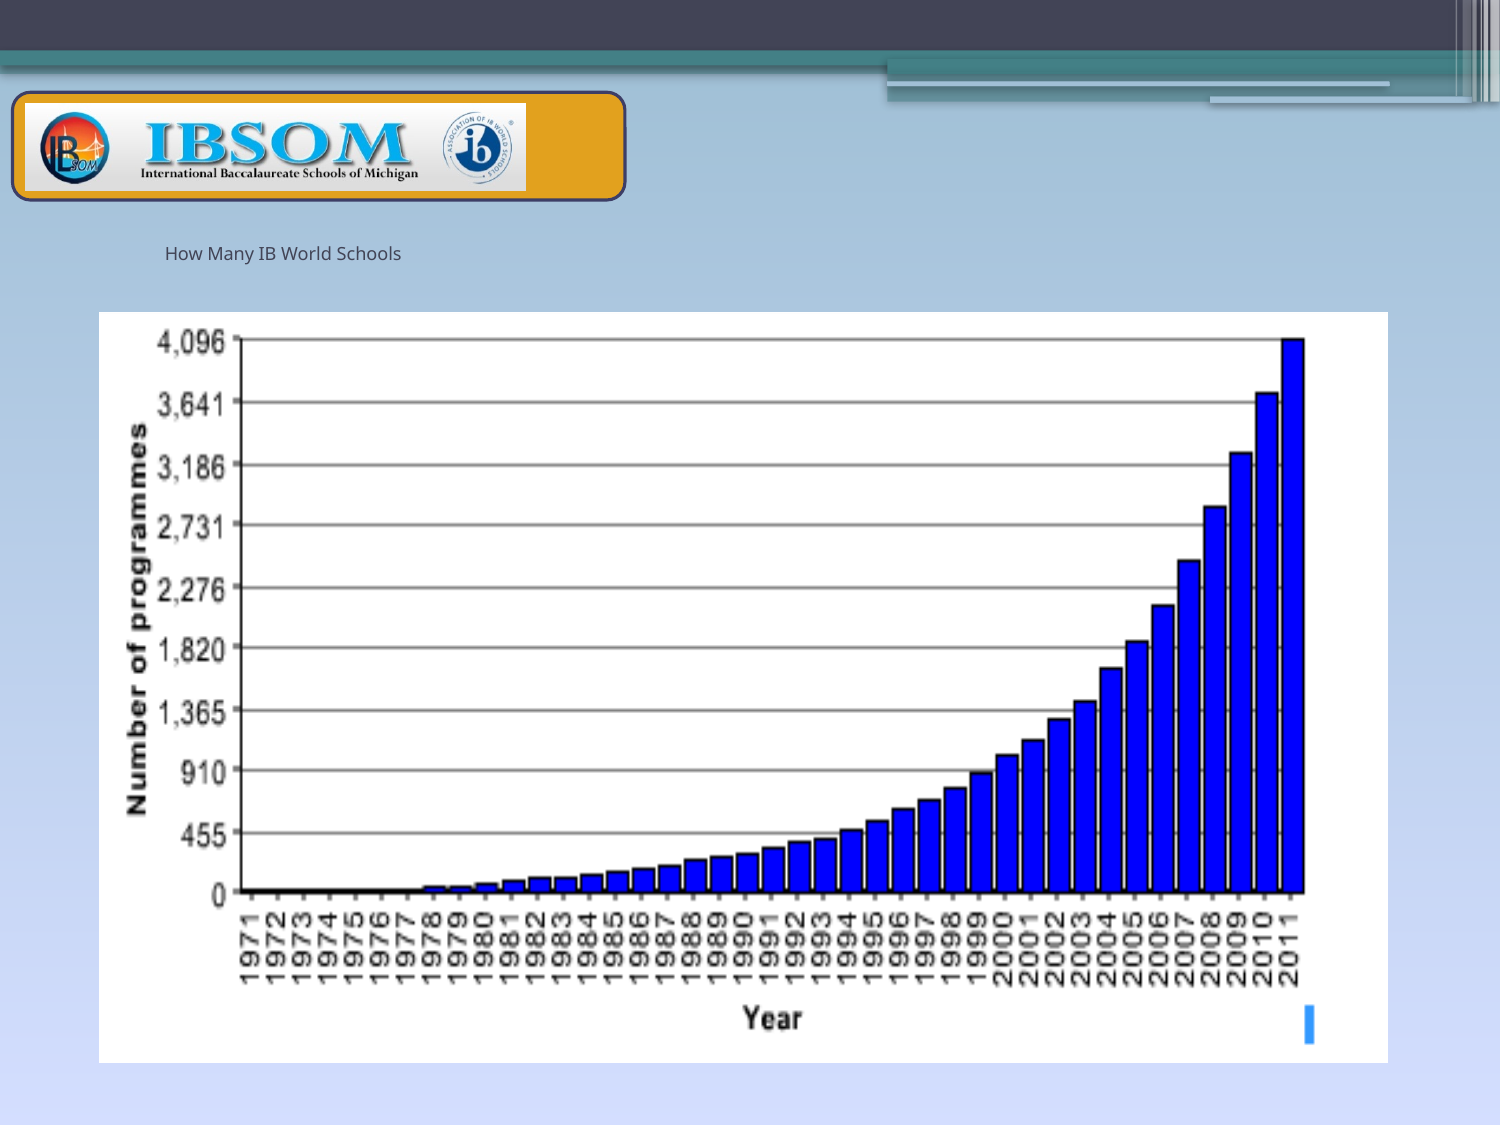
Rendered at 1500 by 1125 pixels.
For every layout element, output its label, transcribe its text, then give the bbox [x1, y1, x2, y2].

picture [25, 103, 526, 191]
picture [99, 312, 1388, 1063]
title How Many IB World Schools [150, 212, 1425, 300]
list [150, 368, 1425, 1079]
